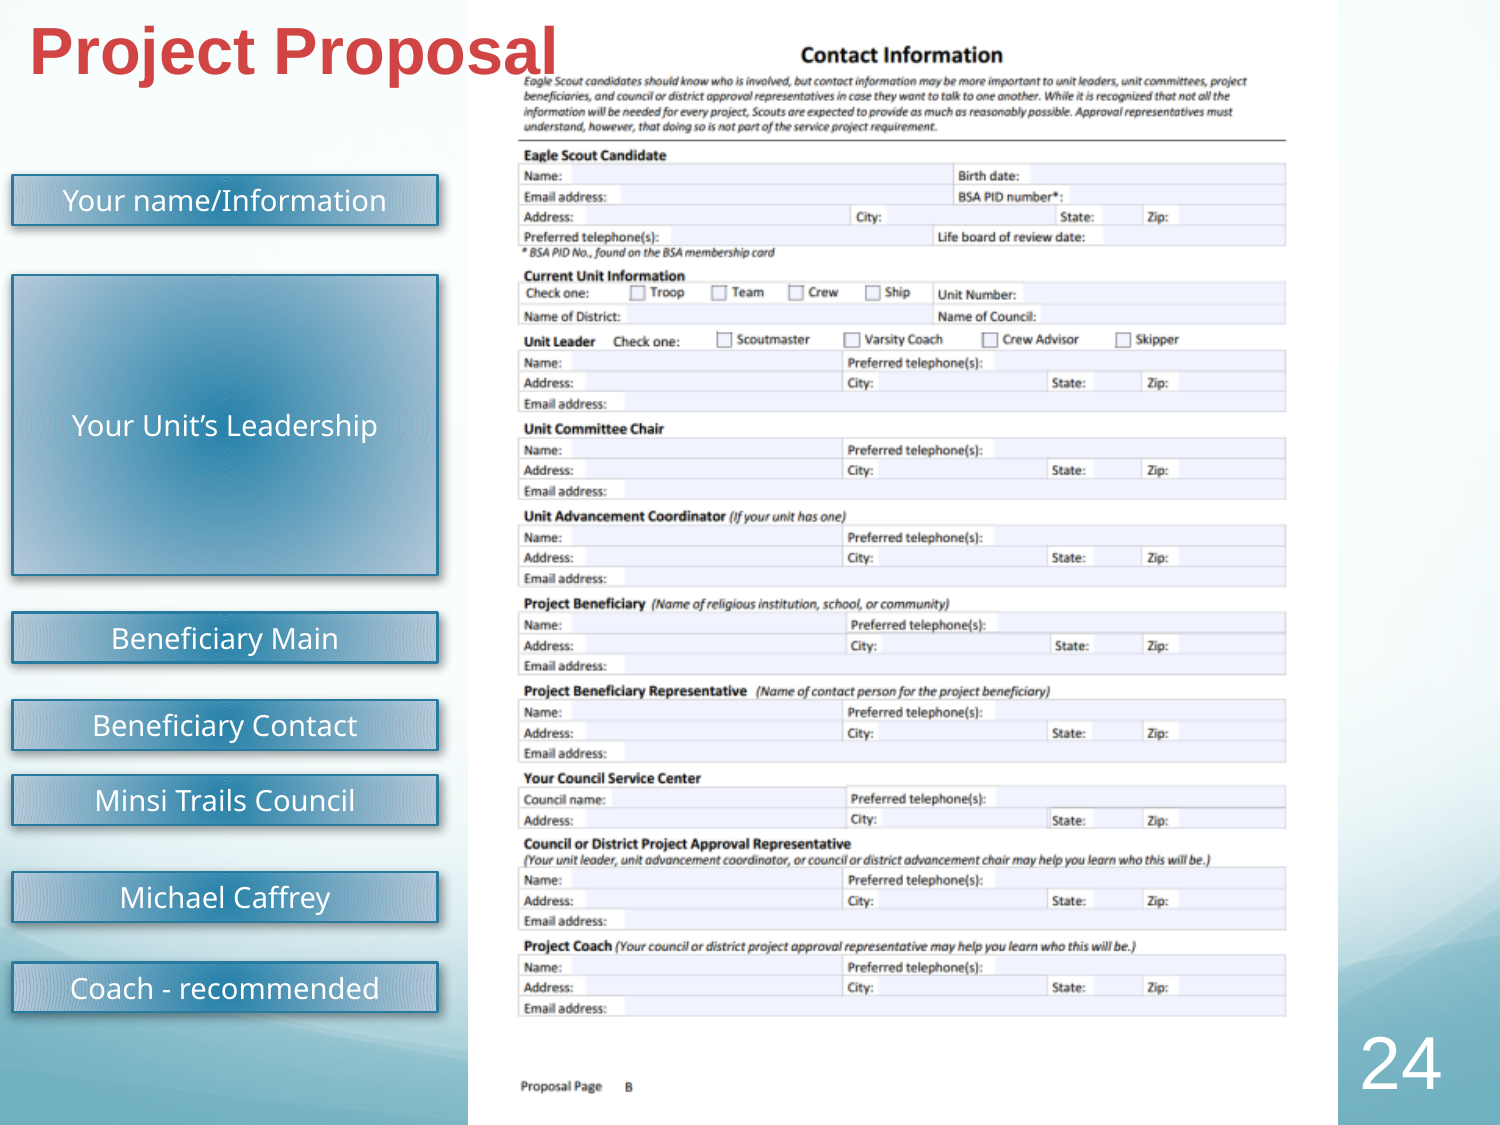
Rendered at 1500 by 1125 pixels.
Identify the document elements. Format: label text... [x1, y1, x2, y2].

text_box Coach - recommended [11, 961, 439, 1013]
text_box Your Unit’s Leadership [11, 274, 439, 576]
text_box Michael Caffrey [11, 871, 439, 923]
text_box Project Proposal [14, 0, 463, 95]
text_box Your name/Information [11, 174, 439, 226]
text_box Minsi Trails Council [11, 774, 439, 826]
text_box Beneficiary Contact [11, 699, 439, 751]
slide_number 24 [1353, 1029, 1459, 1090]
text_box Beneficiary Main [11, 611, 439, 664]
picture [467, 0, 1338, 1125]
